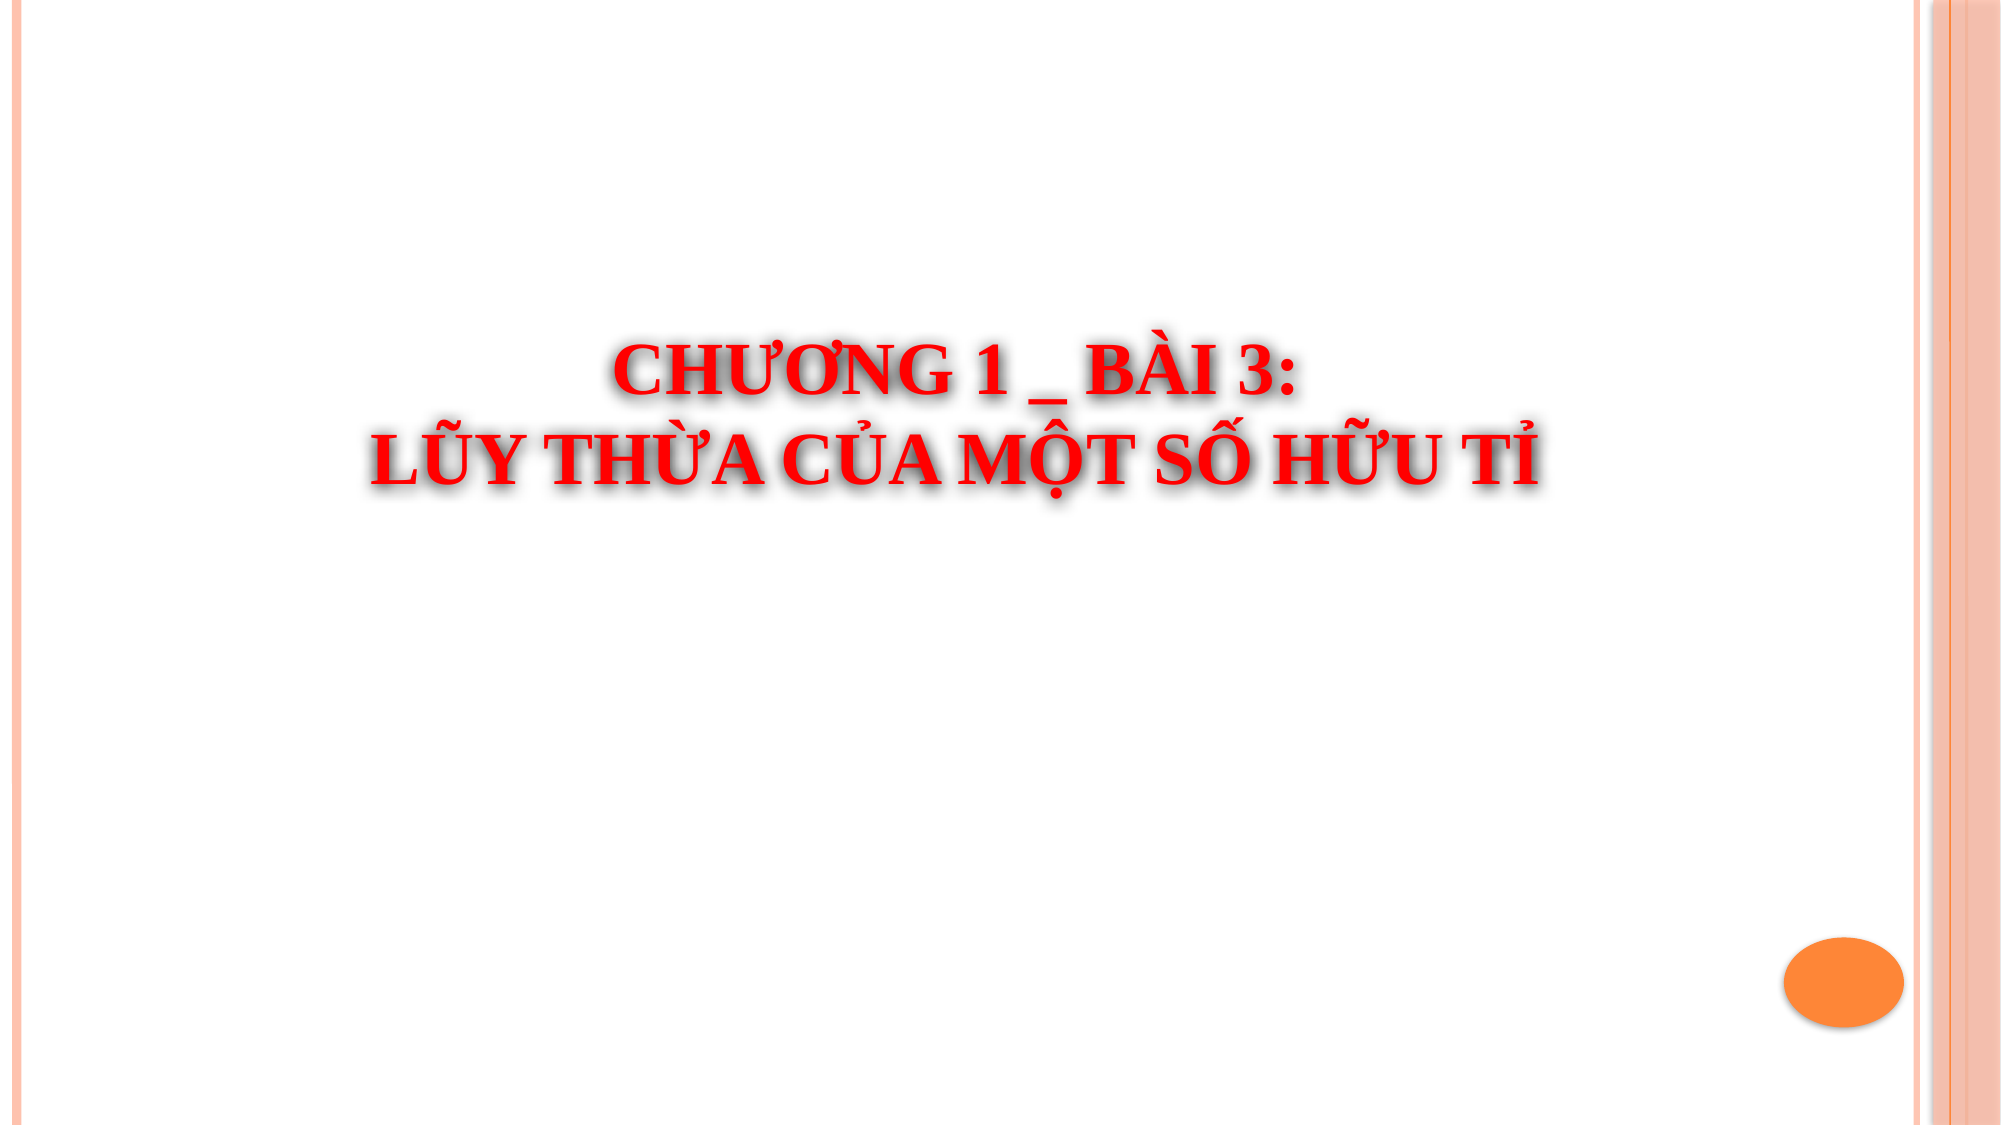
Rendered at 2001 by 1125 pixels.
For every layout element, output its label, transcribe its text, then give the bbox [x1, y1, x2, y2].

text_box CHƯƠNG 1 _ BÀI 3: LŨY THỪA CỦA MỘT SỐ HỮU TỈ [337, 312, 1575, 508]
